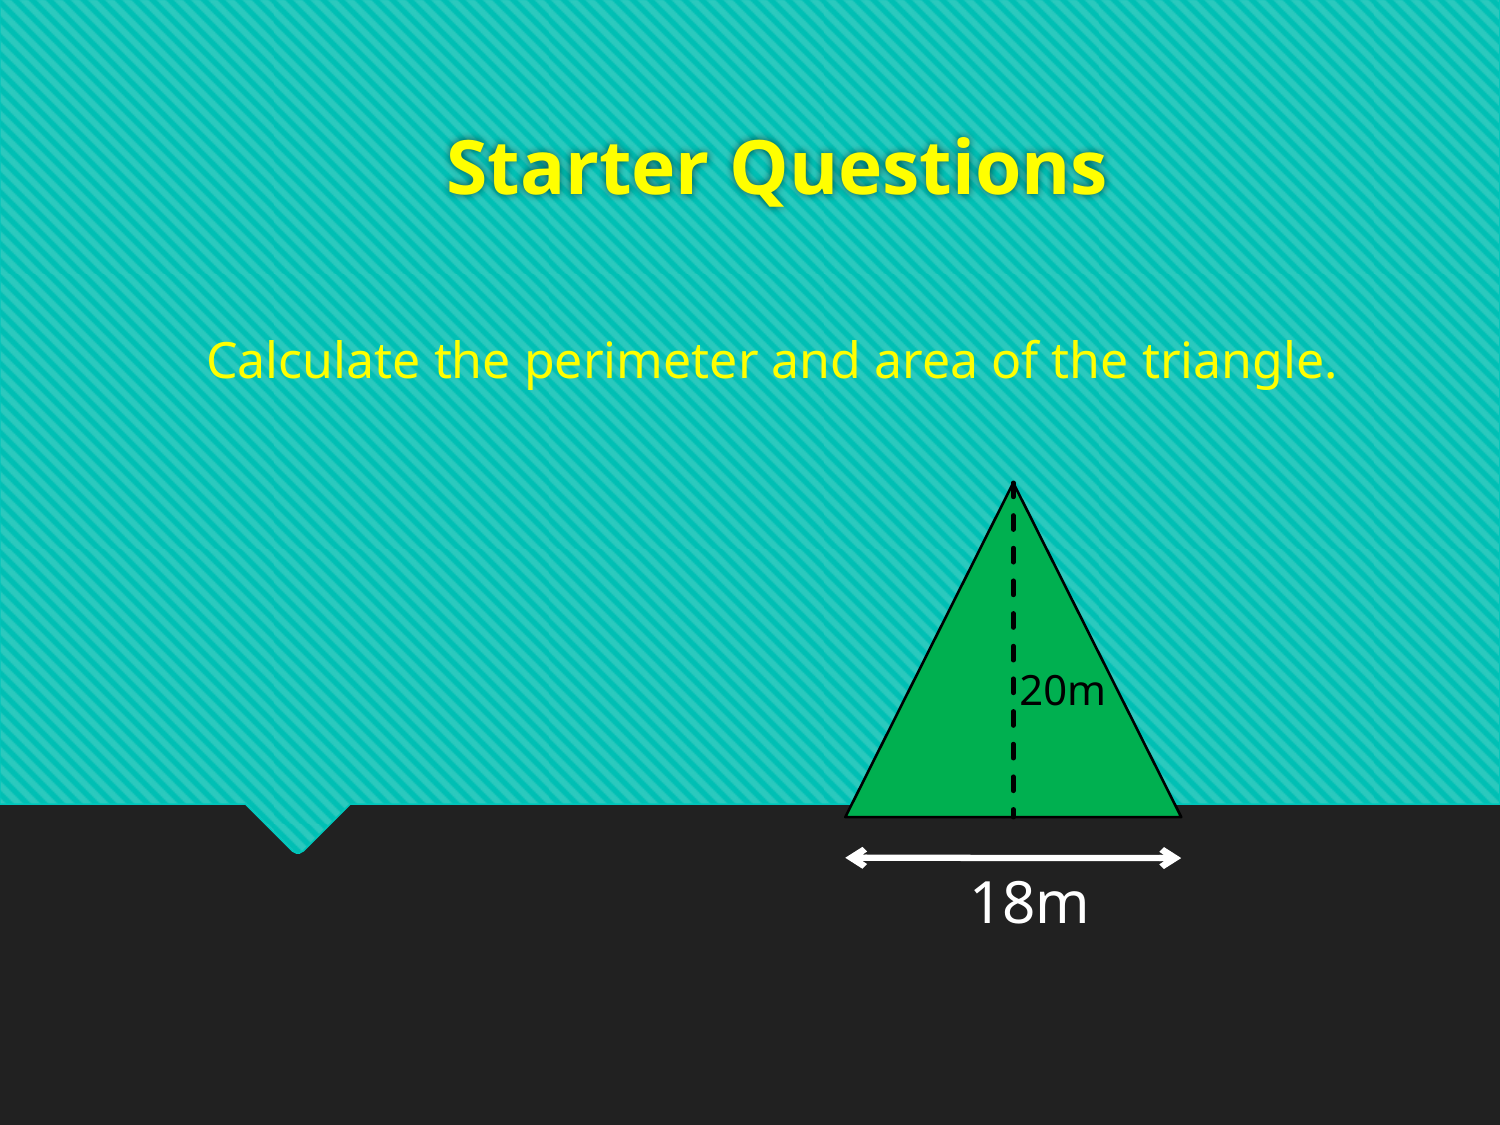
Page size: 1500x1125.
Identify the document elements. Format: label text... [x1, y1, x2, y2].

text_box Calculate the perimeter and area of the triangle. [191, 320, 1474, 576]
text_box 18m [954, 859, 1105, 943]
text_box [928, 484, 1099, 649]
text_box 20m [1004, 656, 1122, 722]
text_box [844, 651, 1183, 819]
title Starter Questions [331, 61, 1224, 218]
